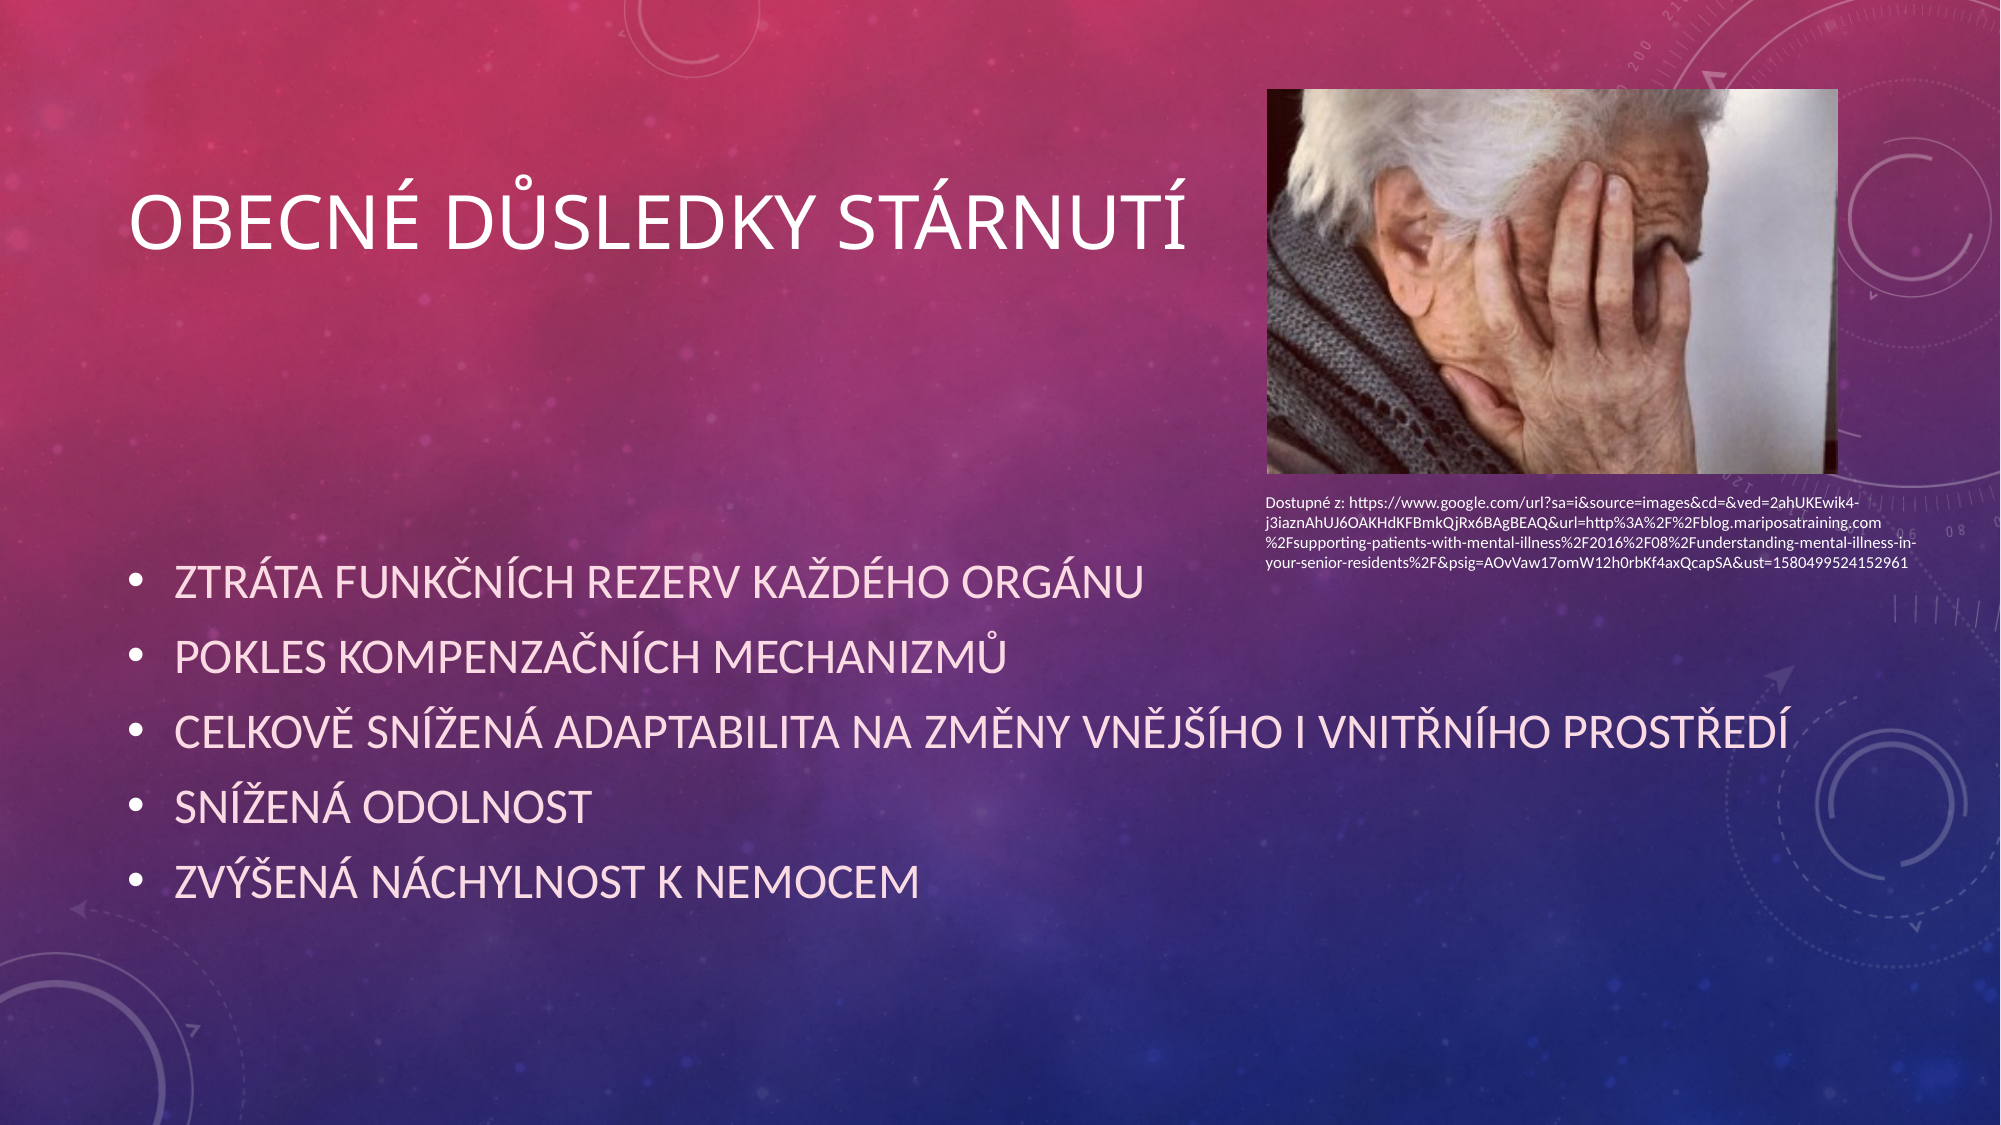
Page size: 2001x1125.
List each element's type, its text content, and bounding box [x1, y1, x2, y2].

title OBECNÉ DŮSLEDKY STÁRNUTÍ [112, 99, 1261, 339]
text_box Dostupné z: https://www.google.com/url?sa=i&source=images&cd=&ved=2ahUKEwik4-j3iaznAhUJ6OAKHdKFBmkQjRx6BAgBEAQ&url=http%3A%2F%2Fblog.mariposatraining.com%2Fsupporting-patients-with-mental-illness%2F2016%2F08%2Funderstanding-mental-illness-in-your-senior-residents%2F&psig=AOvVaw17omW12h0rbKf4axQcapSA&ust=1580499524152961 [1250, 484, 1959, 579]
list ZTRÁTA FUNKČNÍCH REZERV KAŽDÉHO ORGÁNU POKLES KOMPENZAČNÍCH MECHANIZMŮ CELKOVĚ SNÍŽENÁ ADAPTABILITA NA ZMĚNY VNĚJŠÍHO I VNITŘNÍHO PROSTŘEDÍ SNÍŽENÁ ODOLNOST ZVÝŠENÁ NÁCHYLNOST K NEMOCEM [112, 463, 1853, 1086]
picture [0, 0, 2001, 1125]
